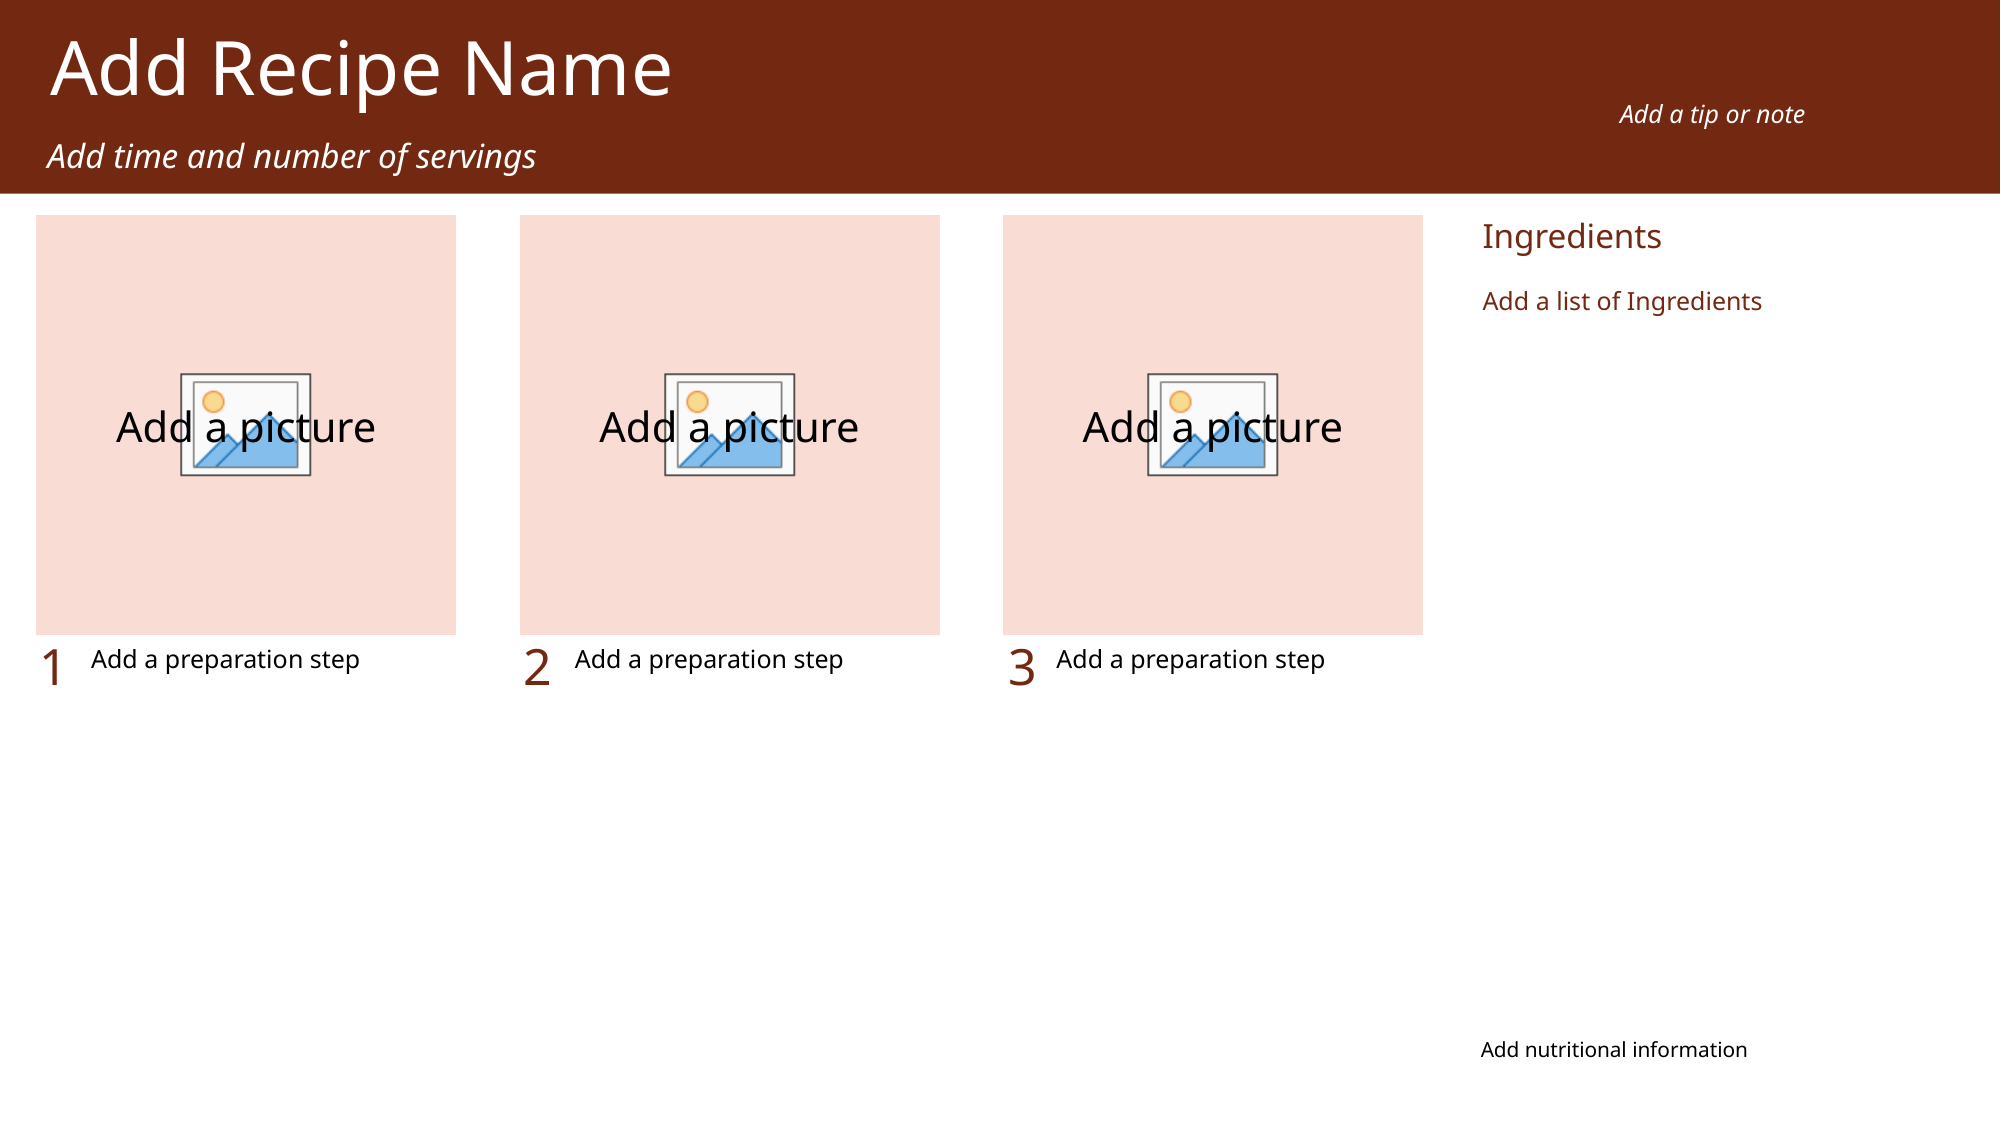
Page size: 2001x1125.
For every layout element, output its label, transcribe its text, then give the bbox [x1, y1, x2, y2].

list Add nutritional information [1465, 1032, 1959, 1090]
list Add a preparation step [1041, 636, 1423, 1088]
subtitle Add time and number of servings [32, 132, 1423, 194]
list Add a tip or note [1467, 35, 1959, 192]
list Add a list of Ingredients [1467, 263, 1959, 1031]
list Add a preparation step [76, 636, 456, 1088]
picture [1002, 215, 1423, 636]
picture [36, 215, 457, 636]
title Add Recipe Name [35, 19, 1426, 124]
picture [519, 215, 940, 636]
list Add a preparation step [559, 636, 940, 1088]
list Ingredients [1467, 212, 1964, 262]
